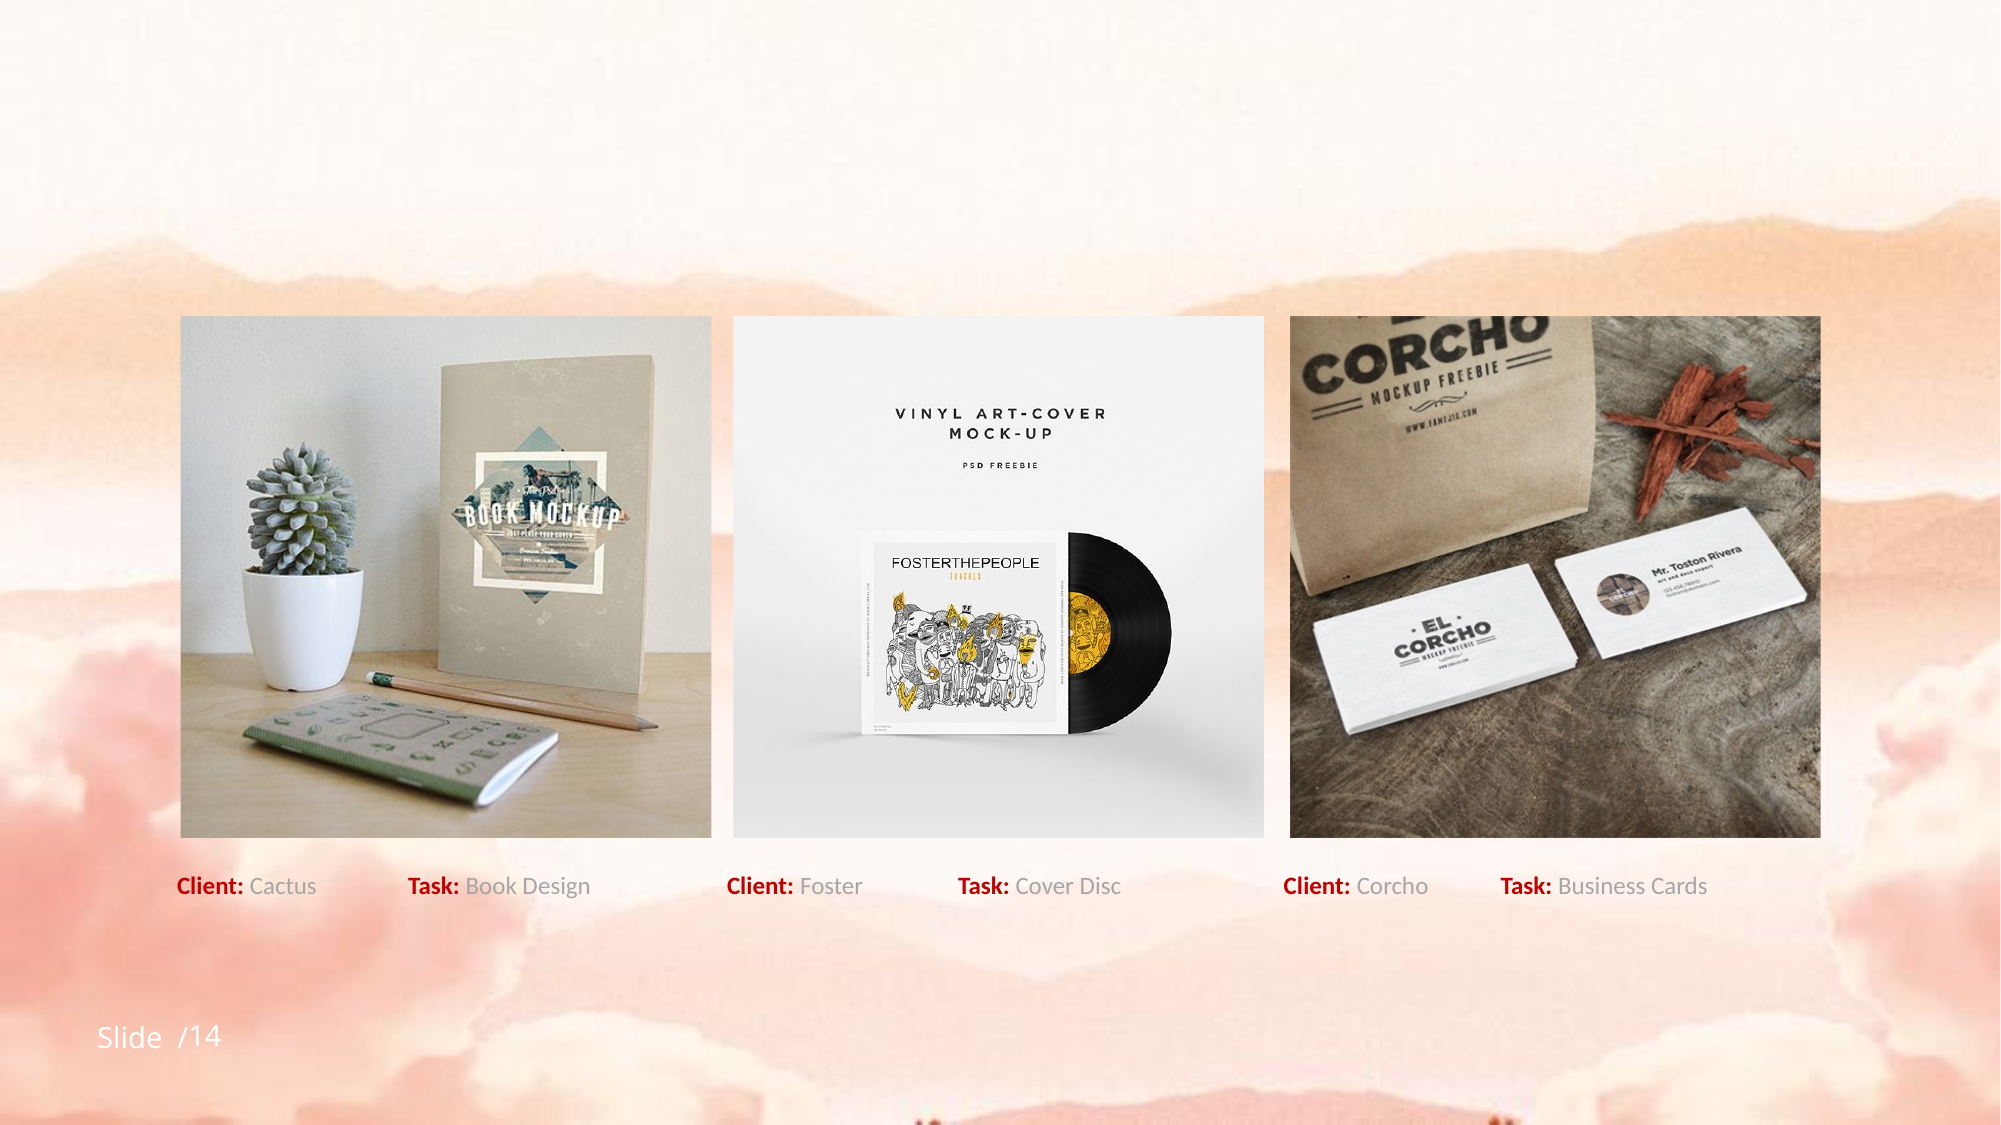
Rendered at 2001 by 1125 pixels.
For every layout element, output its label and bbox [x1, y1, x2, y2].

text_box [1268, 861, 1768, 908]
picture [0, 0, 2001, 1125]
text_box [162, 861, 626, 908]
text_box [1288, 314, 1823, 840]
text_box [712, 861, 1176, 908]
text_box [731, 314, 1266, 840]
text_box [179, 314, 713, 840]
